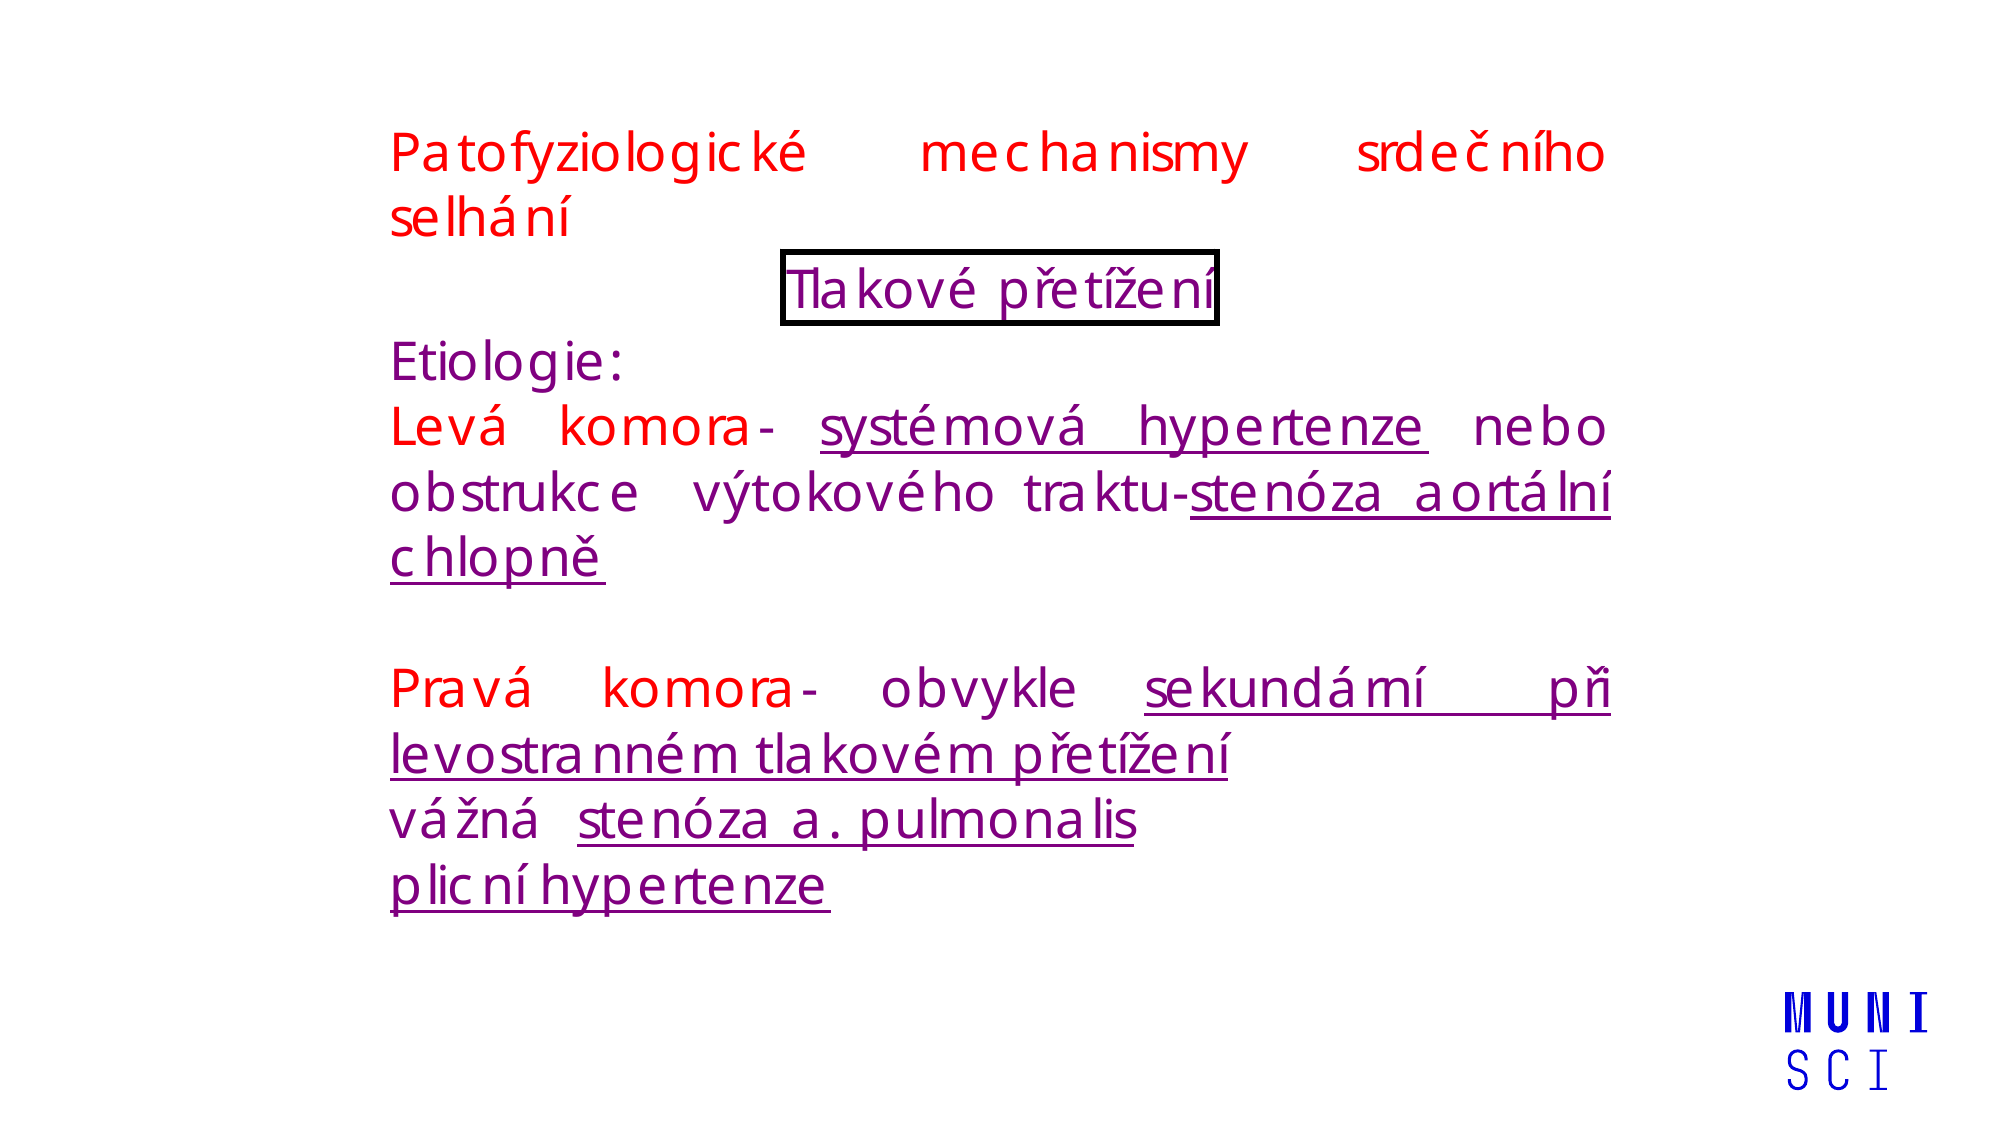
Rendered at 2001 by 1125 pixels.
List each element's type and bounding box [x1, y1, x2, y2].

text_box [389, 117, 1614, 1125]
